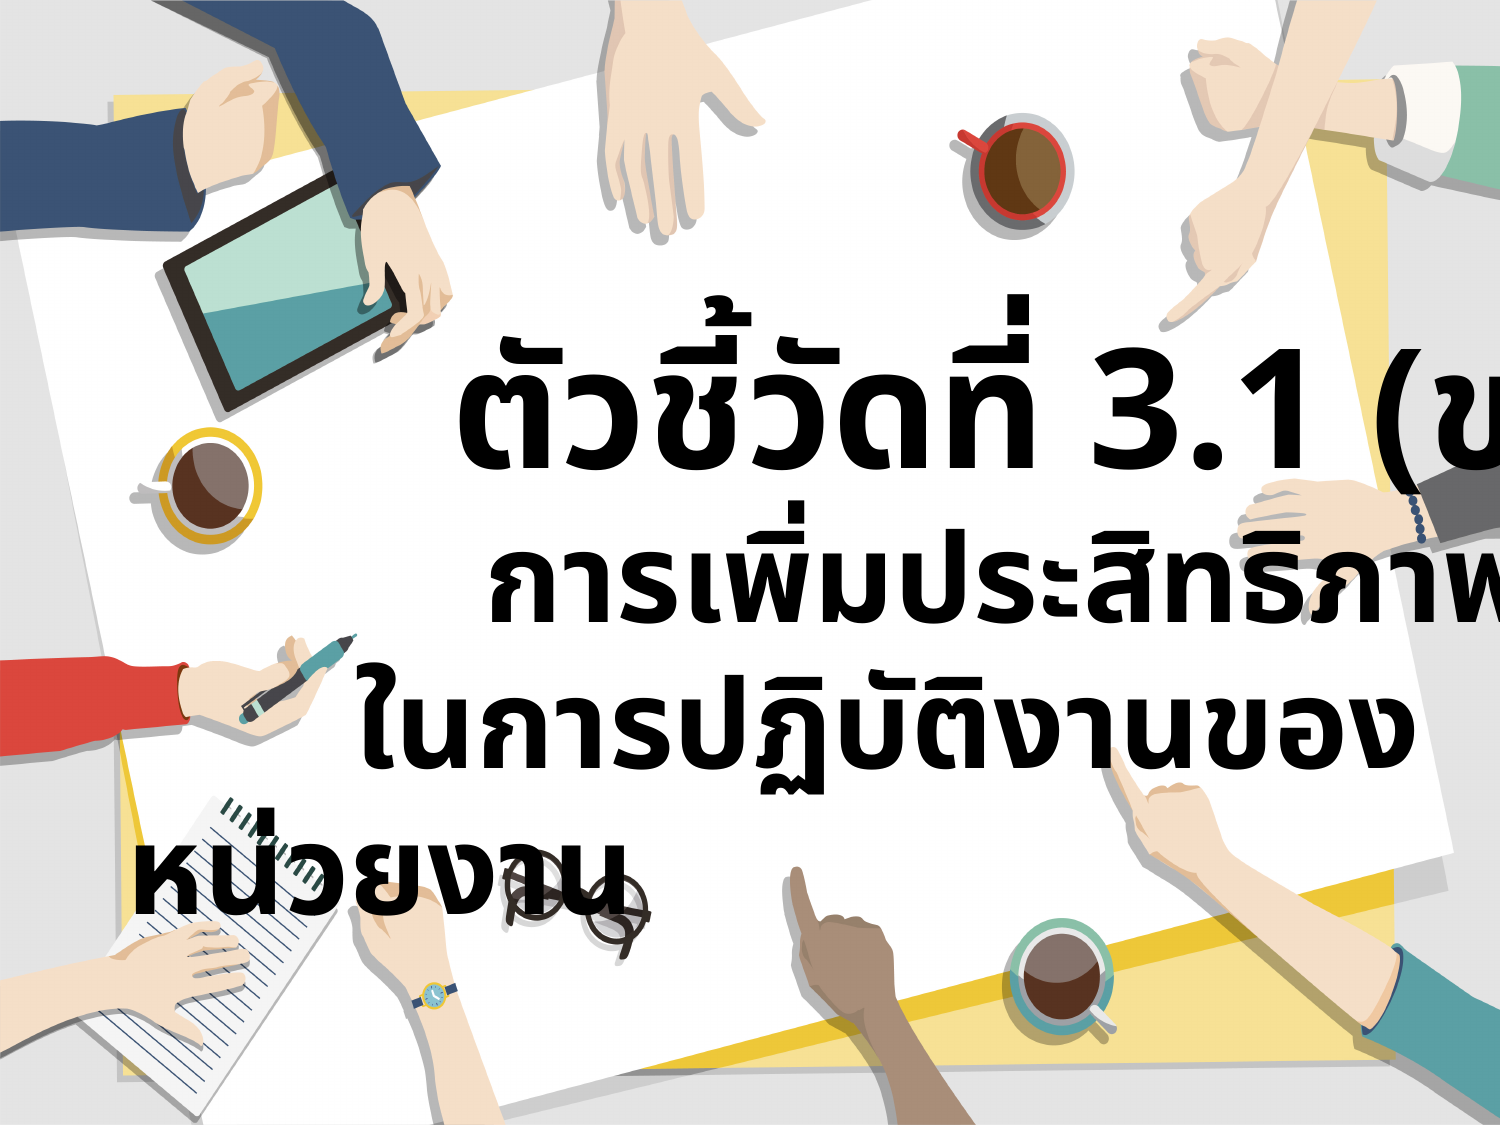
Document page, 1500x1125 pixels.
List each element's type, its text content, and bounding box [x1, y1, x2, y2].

picture [0, 0, 1500, 1125]
text_box ตัวชี้วัดที่ 3.1 (ข) การเพิ่มประสิทธิภาพ ในการปฏิบัติงานของหน่วยงาน [112, 348, 1500, 947]
